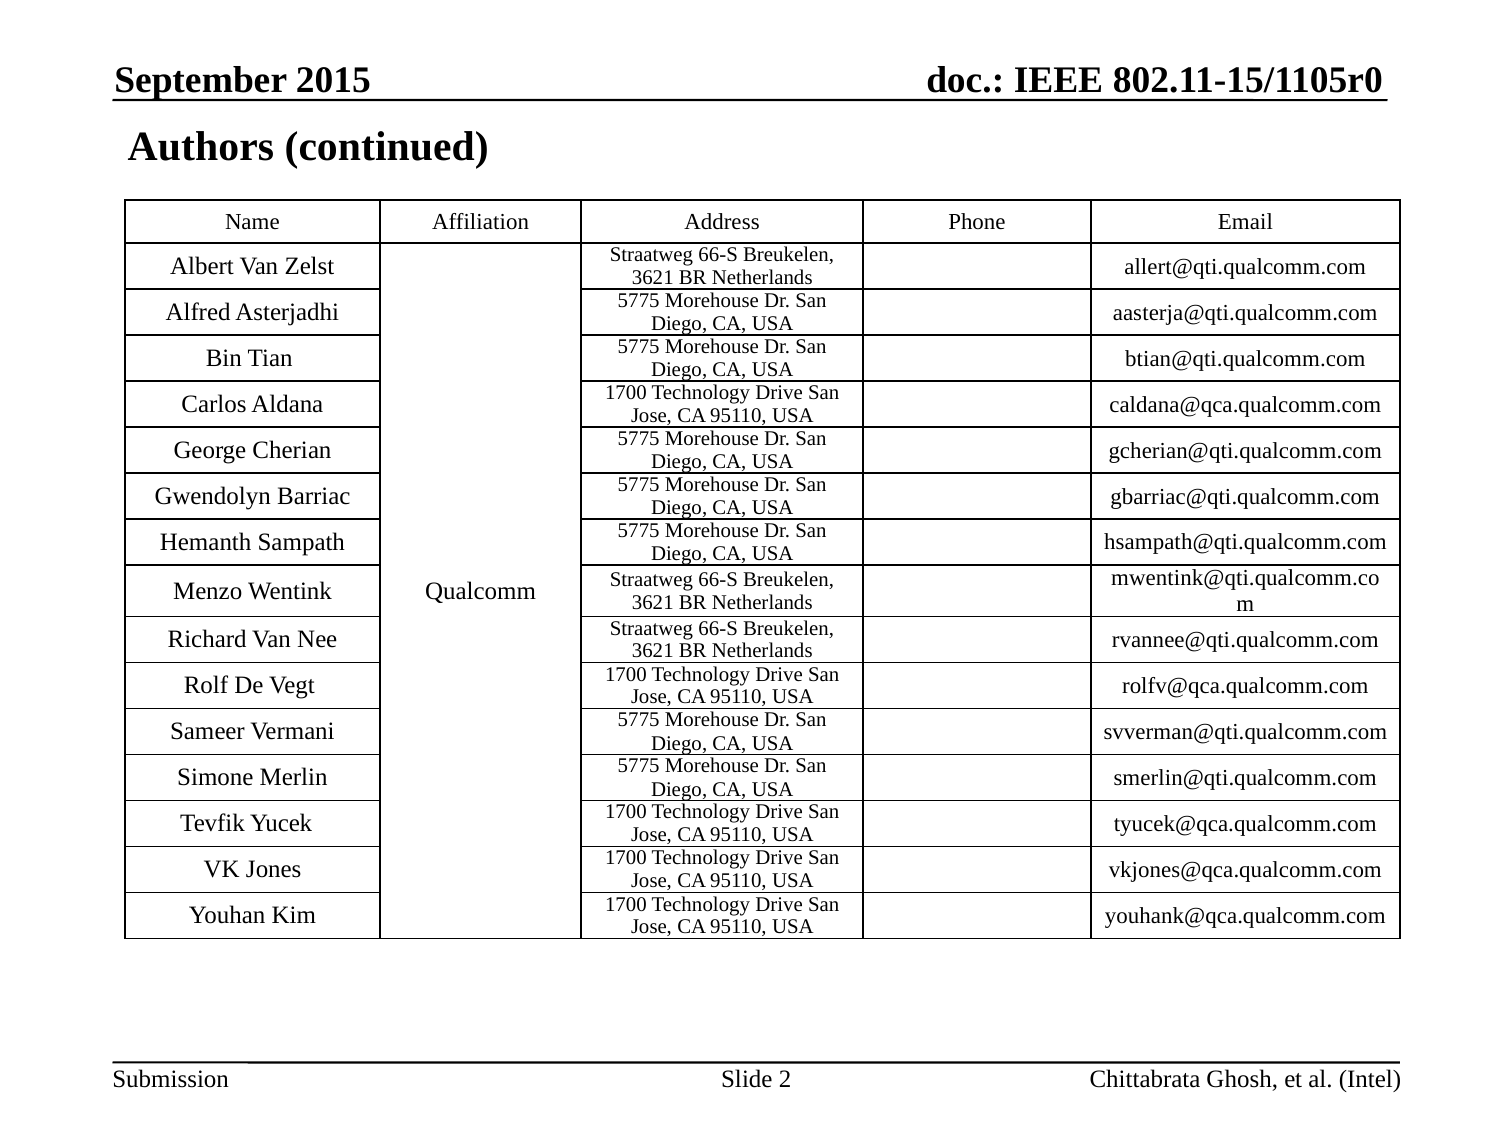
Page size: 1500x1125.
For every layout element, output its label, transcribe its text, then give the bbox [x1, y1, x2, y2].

table_cell rvannee@qti.qualcomm.com [1092, 617, 1399, 662]
table_cell Richard Van Nee [126, 617, 379, 662]
table_header Affiliation [381, 201, 580, 242]
table_cell [864, 290, 1090, 334]
table_cell vkjones@qca.qualcomm.com [1092, 847, 1399, 892]
slide_number Slide 2 [712, 1061, 800, 1093]
table_cell Qualcomm [381, 244, 580, 938]
table_cell VK Jones [126, 847, 379, 892]
table_cell [864, 755, 1090, 800]
table_cell btian@qti.qualcomm.com [1092, 336, 1399, 380]
table_cell 1700 Technology Drive San Jose, CA 95110, USA [582, 382, 862, 426]
table_cell [864, 382, 1090, 426]
table_cell rolfv@qca.qualcomm.com [1092, 663, 1399, 708]
table_cell caldana@qca.qualcomm.com [1092, 382, 1399, 426]
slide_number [114, 54, 374, 101]
table_cell Simone Merlin [126, 755, 379, 800]
table_cell 5775 Morehouse Dr. San Diego, CA, USA [582, 709, 862, 754]
table_cell [864, 474, 1090, 518]
table_cell [864, 663, 1090, 708]
table_header Name [126, 201, 379, 242]
table_cell Sameer Vermani [126, 709, 379, 754]
table_cell 1700 Technology Drive San Jose, CA 95110, USA [582, 847, 862, 892]
table_cell gbarriac@qti.qualcomm.com [1092, 474, 1399, 518]
table_cell Youhan Kim [126, 893, 379, 938]
table_cell Albert Van Zelst [126, 244, 379, 288]
table_cell [864, 244, 1090, 288]
table_cell 5775 Morehouse Dr. San Diego, CA, USA [582, 336, 862, 380]
footer Chittabrata Ghosh, et al. (Intel) [1084, 1061, 1402, 1093]
table_cell [864, 801, 1090, 846]
table_cell Hemanth Sampath [126, 520, 379, 564]
table_cell Alfred Asterjadhi [126, 290, 379, 334]
table_cell hsampath@qti.qualcomm.com [1092, 520, 1399, 564]
table_cell 1700 Technology Drive San Jose, CA 95110, USA [582, 801, 862, 846]
table_cell 1700 Technology Drive San Jose, CA 95110, USA [582, 663, 862, 708]
table_cell svverman@qti.qualcomm.com [1092, 709, 1399, 754]
table_cell Straatweg 66-S Breukelen, 3621 BR Netherlands [582, 566, 862, 616]
table_cell smerlin@qti.qualcomm.com [1092, 755, 1399, 800]
table_cell Straatweg 66-S Breukelen, 3621 BR Netherlands [582, 244, 862, 288]
table_cell 5775 Morehouse Dr. San Diego, CA, USA [582, 755, 862, 800]
table_header Email [1092, 201, 1399, 242]
table_cell gcherian@qti.qualcomm.com [1092, 428, 1399, 472]
table_cell Menzo Wentink [126, 566, 379, 616]
table_cell [864, 566, 1090, 616]
table_cell [864, 336, 1090, 380]
table_cell Carlos Aldana [126, 382, 379, 426]
table_cell mwentink@qti.qualcomm.com [1092, 566, 1399, 616]
table_cell Gwendolyn Barriac [126, 474, 379, 518]
table_cell 5775 Morehouse Dr. San Diego, CA, USA [582, 290, 862, 334]
table_cell [864, 709, 1090, 754]
title Authors (continued) [112, 124, 1388, 163]
table_cell Rolf De Vegt [126, 663, 379, 708]
table_header Address [582, 201, 862, 242]
table_cell Tevfik Yucek [126, 801, 379, 846]
table_cell Bin Tian [126, 336, 379, 380]
table_header Phone [864, 201, 1090, 242]
table_cell [864, 847, 1090, 892]
table_cell 5775 Morehouse Dr. San Diego, CA, USA [582, 428, 862, 472]
table_cell [864, 617, 1090, 662]
table_cell youhank@qca.qualcomm.com [1092, 893, 1399, 938]
table_cell Straatweg 66-S Breukelen, 3621 BR Netherlands [582, 617, 862, 662]
table_cell allert@qti.qualcomm.com [1092, 244, 1399, 288]
table_cell aasterja@qti.qualcomm.com [1092, 290, 1399, 334]
table_cell [864, 520, 1090, 564]
table_cell tyucek@qca.qualcomm.com [1092, 801, 1399, 846]
table_cell 5775 Morehouse Dr. San Diego, CA, USA [582, 474, 862, 518]
table_cell 5775 Morehouse Dr. San Diego, CA, USA [582, 520, 862, 564]
table_cell [864, 893, 1090, 938]
table_cell 1700 Technology Drive San Jose, CA 95110, USA [582, 893, 862, 938]
table_cell [864, 428, 1090, 472]
table_cell George Cherian [126, 428, 379, 472]
